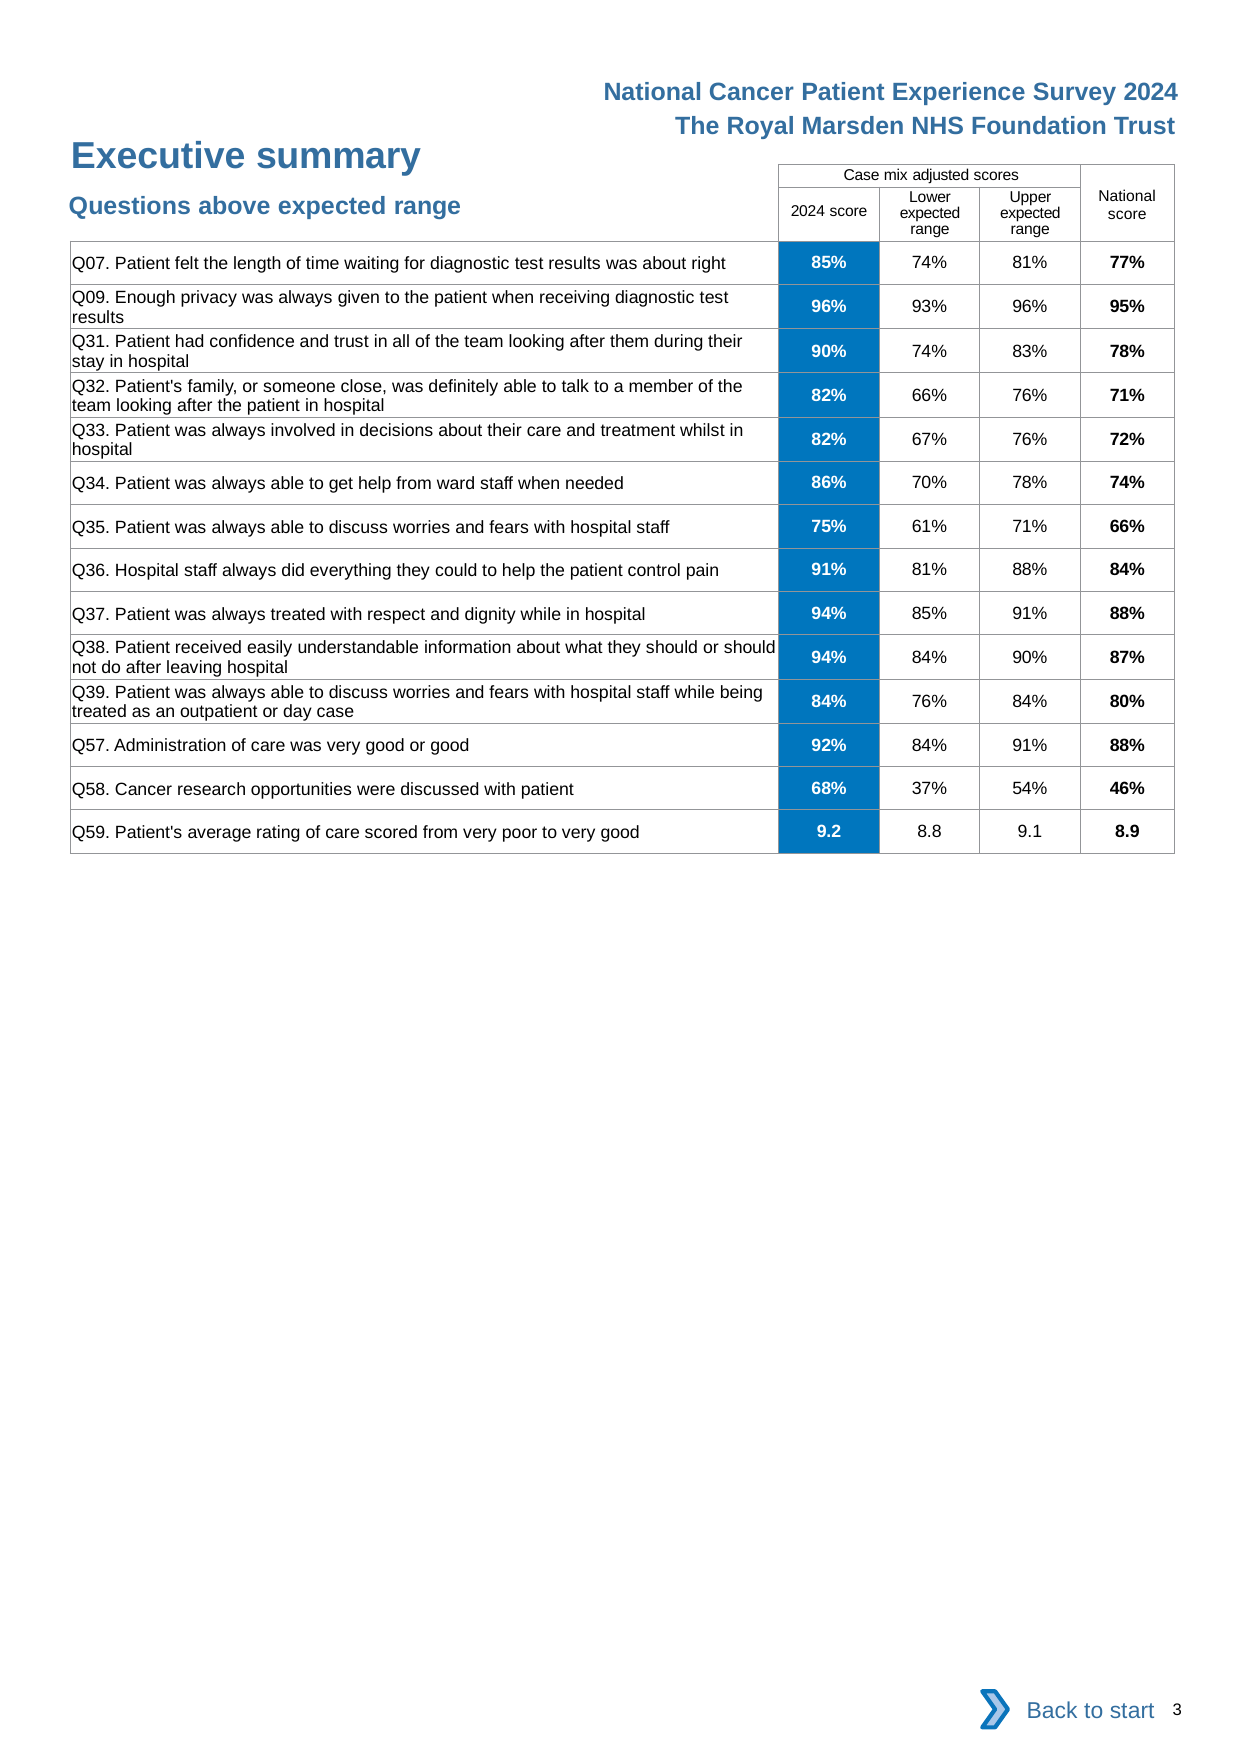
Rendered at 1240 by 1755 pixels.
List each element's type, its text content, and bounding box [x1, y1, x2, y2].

table_cell 91% [980, 724, 1080, 766]
table_cell 66% [1081, 505, 1174, 548]
table_header [70, 165, 778, 241]
table_cell Lower expected range [880, 188, 979, 241]
table_cell Q09. Enough privacy was always given to the patient when receiving diagnostic test results [71, 285, 778, 328]
table_cell 8.9 [1081, 810, 1174, 853]
table_cell 84% [880, 724, 979, 766]
table_cell 82% [779, 418, 879, 461]
table_cell 70% [880, 462, 979, 504]
table_cell 78% [1081, 329, 1174, 372]
table_cell 78% [980, 462, 1080, 504]
table_cell 68% [779, 767, 879, 809]
table_cell Q32. Patient's family, or someone close, was definitely able to talk to a member of the team looking after the patient in hospital [71, 373, 778, 417]
table_header National score [1081, 165, 1174, 241]
table_cell Q35. Patient was always able to discuss worries and fears with hospital staff [71, 505, 778, 548]
table_cell 84% [880, 635, 979, 679]
table_cell 54% [980, 767, 1080, 809]
table_cell 72% [1081, 418, 1174, 461]
table_cell 88% [1081, 592, 1174, 634]
table_cell 91% [980, 592, 1080, 634]
table_cell 76% [980, 418, 1080, 461]
table_cell 95% [1081, 285, 1174, 328]
table_cell 81% [980, 242, 1080, 284]
table_cell 94% [779, 592, 879, 634]
table_cell 9.2 [779, 810, 879, 853]
table_cell 86% [779, 462, 879, 504]
text_box The Royal Marsden NHS Foundation Trust [660, 113, 1191, 147]
table_cell 85% [880, 592, 979, 634]
table_cell 76% [880, 680, 979, 723]
table_cell 66% [880, 373, 979, 417]
table_cell 75% [779, 505, 879, 548]
table_cell 71% [980, 505, 1080, 548]
table_header Case mix adjusted scores [779, 165, 1080, 187]
table_cell 77% [1081, 242, 1174, 284]
slide_number 3 [1176, 1699, 1234, 1720]
table_cell 37% [880, 767, 979, 809]
table_cell 88% [1081, 724, 1174, 766]
table_cell 93% [880, 285, 979, 328]
table_cell Q07. Patient felt the length of time waiting for diagnostic test results was about right [71, 242, 778, 284]
table_cell 46% [1081, 767, 1174, 809]
table_cell 81% [880, 549, 979, 591]
table_cell 96% [779, 285, 879, 328]
table_cell 67% [880, 418, 979, 461]
table_cell Q39. Patient was always able to discuss worries and fears with hospital staff while being treated as an outpatient or day case [71, 680, 778, 723]
table_cell Q37. Patient was always treated with respect and dignity while in hospital [71, 592, 778, 634]
table_cell Q59. Patient's average rating of care scored from very poor to very good [71, 810, 778, 853]
table_cell Q36. Hospital staff always did everything they could to help the patient control pain [71, 549, 778, 591]
table_cell 94% [779, 635, 879, 679]
table_cell 74% [880, 329, 979, 372]
table_cell Upper expected range [980, 188, 1080, 241]
table_cell 84% [980, 680, 1080, 723]
table_cell 80% [1081, 680, 1174, 723]
table_cell Q34. Patient was always able to get help from ward staff when needed [71, 462, 778, 504]
table_cell Q58. Cancer research opportunities were discussed with patient [71, 767, 778, 809]
table_cell 91% [779, 549, 879, 591]
title Executive summary [68, 131, 465, 189]
table_cell Q31. Patient had confidence and trust in all of the team looking after them during their stay in hospital [71, 329, 778, 372]
table_cell 85% [779, 242, 879, 284]
table_cell Q38. Patient received easily understandable information about what they should or should not do after leaving hospital [71, 635, 778, 679]
text_box National Cancer Patient Experience Survey 2024 [588, 68, 1194, 113]
table_cell 61% [880, 505, 979, 548]
table_cell 90% [980, 635, 1080, 679]
table_cell 84% [1081, 549, 1174, 591]
table_cell 83% [980, 329, 1080, 372]
table_cell 71% [1081, 373, 1174, 417]
table_cell 2024 score [779, 188, 879, 241]
table_cell 9.1 [980, 810, 1080, 853]
table_cell 74% [1081, 462, 1174, 504]
table_cell 82% [779, 373, 879, 417]
table_cell 76% [980, 373, 1080, 417]
table_cell 8.8 [880, 810, 979, 853]
table_cell 92% [779, 724, 879, 766]
table_cell 84% [779, 680, 879, 723]
table_cell 88% [980, 549, 1080, 591]
table_cell 90% [779, 329, 879, 372]
table_cell Q57. Administration of care was very good or good [71, 724, 778, 766]
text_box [981, 1677, 1170, 1741]
table_cell Q33. Patient was always involved in decisions about their care and treatment whilst in hospital [71, 418, 778, 461]
table_cell 74% [880, 242, 979, 284]
table_cell 96% [980, 285, 1080, 328]
table_cell 87% [1081, 635, 1174, 679]
